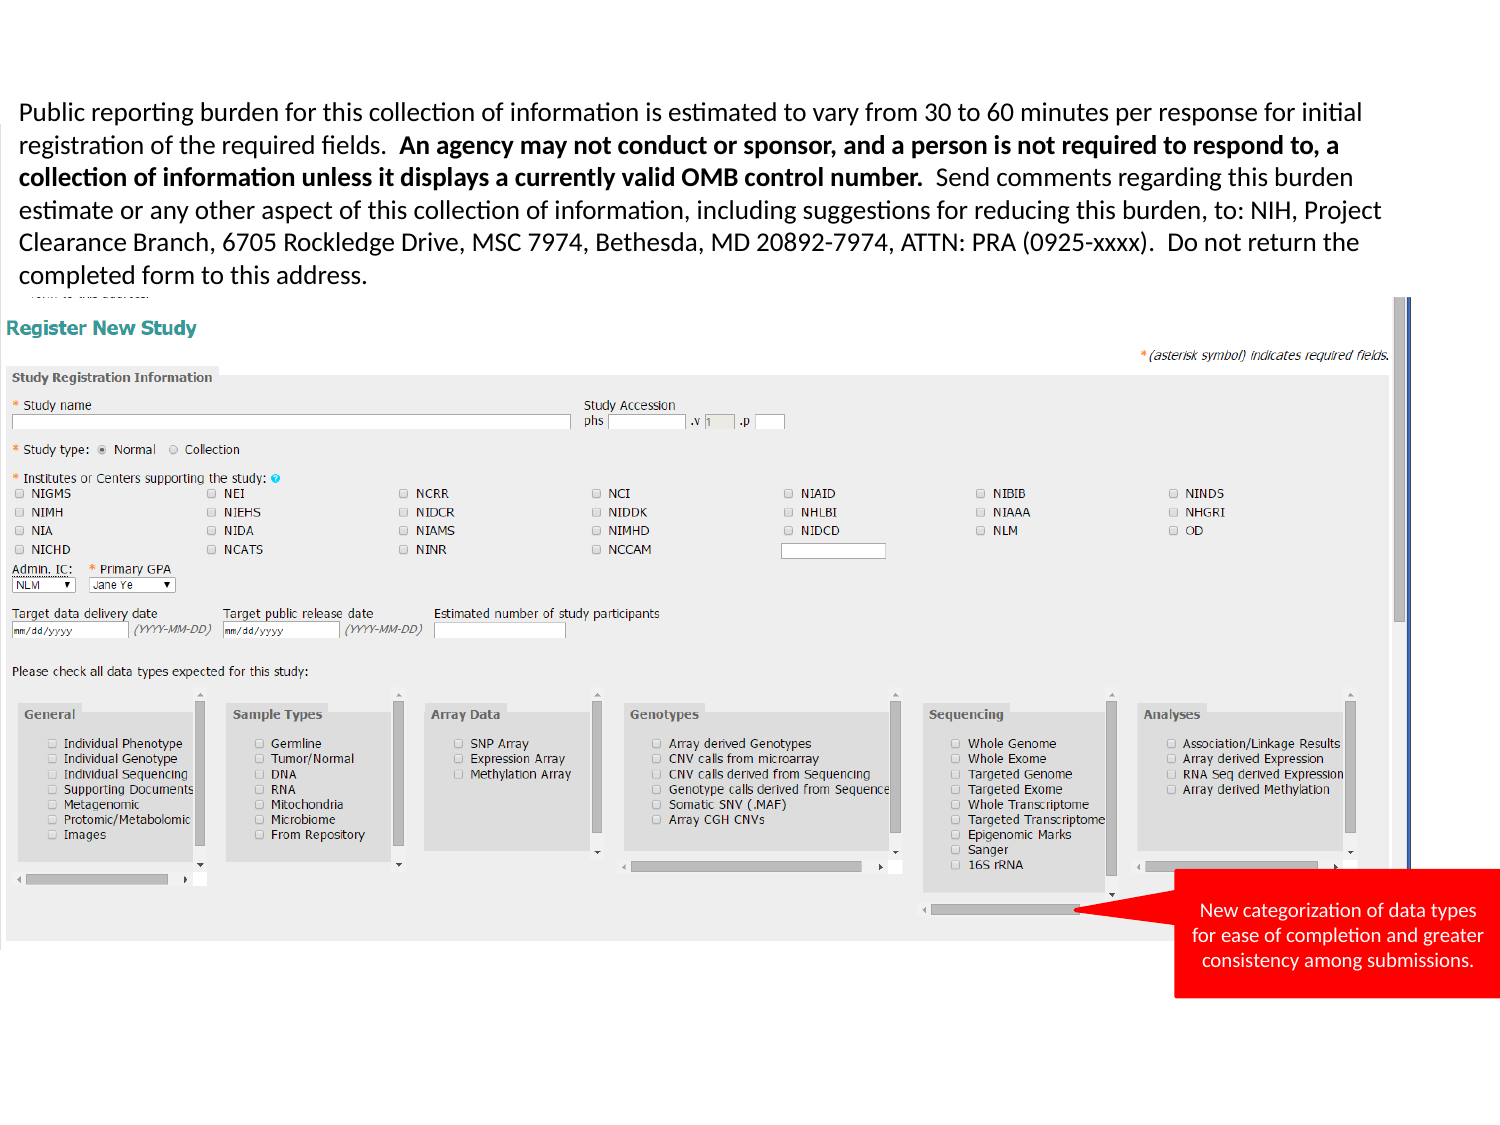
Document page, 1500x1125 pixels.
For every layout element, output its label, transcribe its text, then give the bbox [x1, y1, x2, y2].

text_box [0, 87, 1419, 951]
text_box New categorization of data types for ease of completion and greater consistency among submissions. [1174, 868, 1500, 999]
